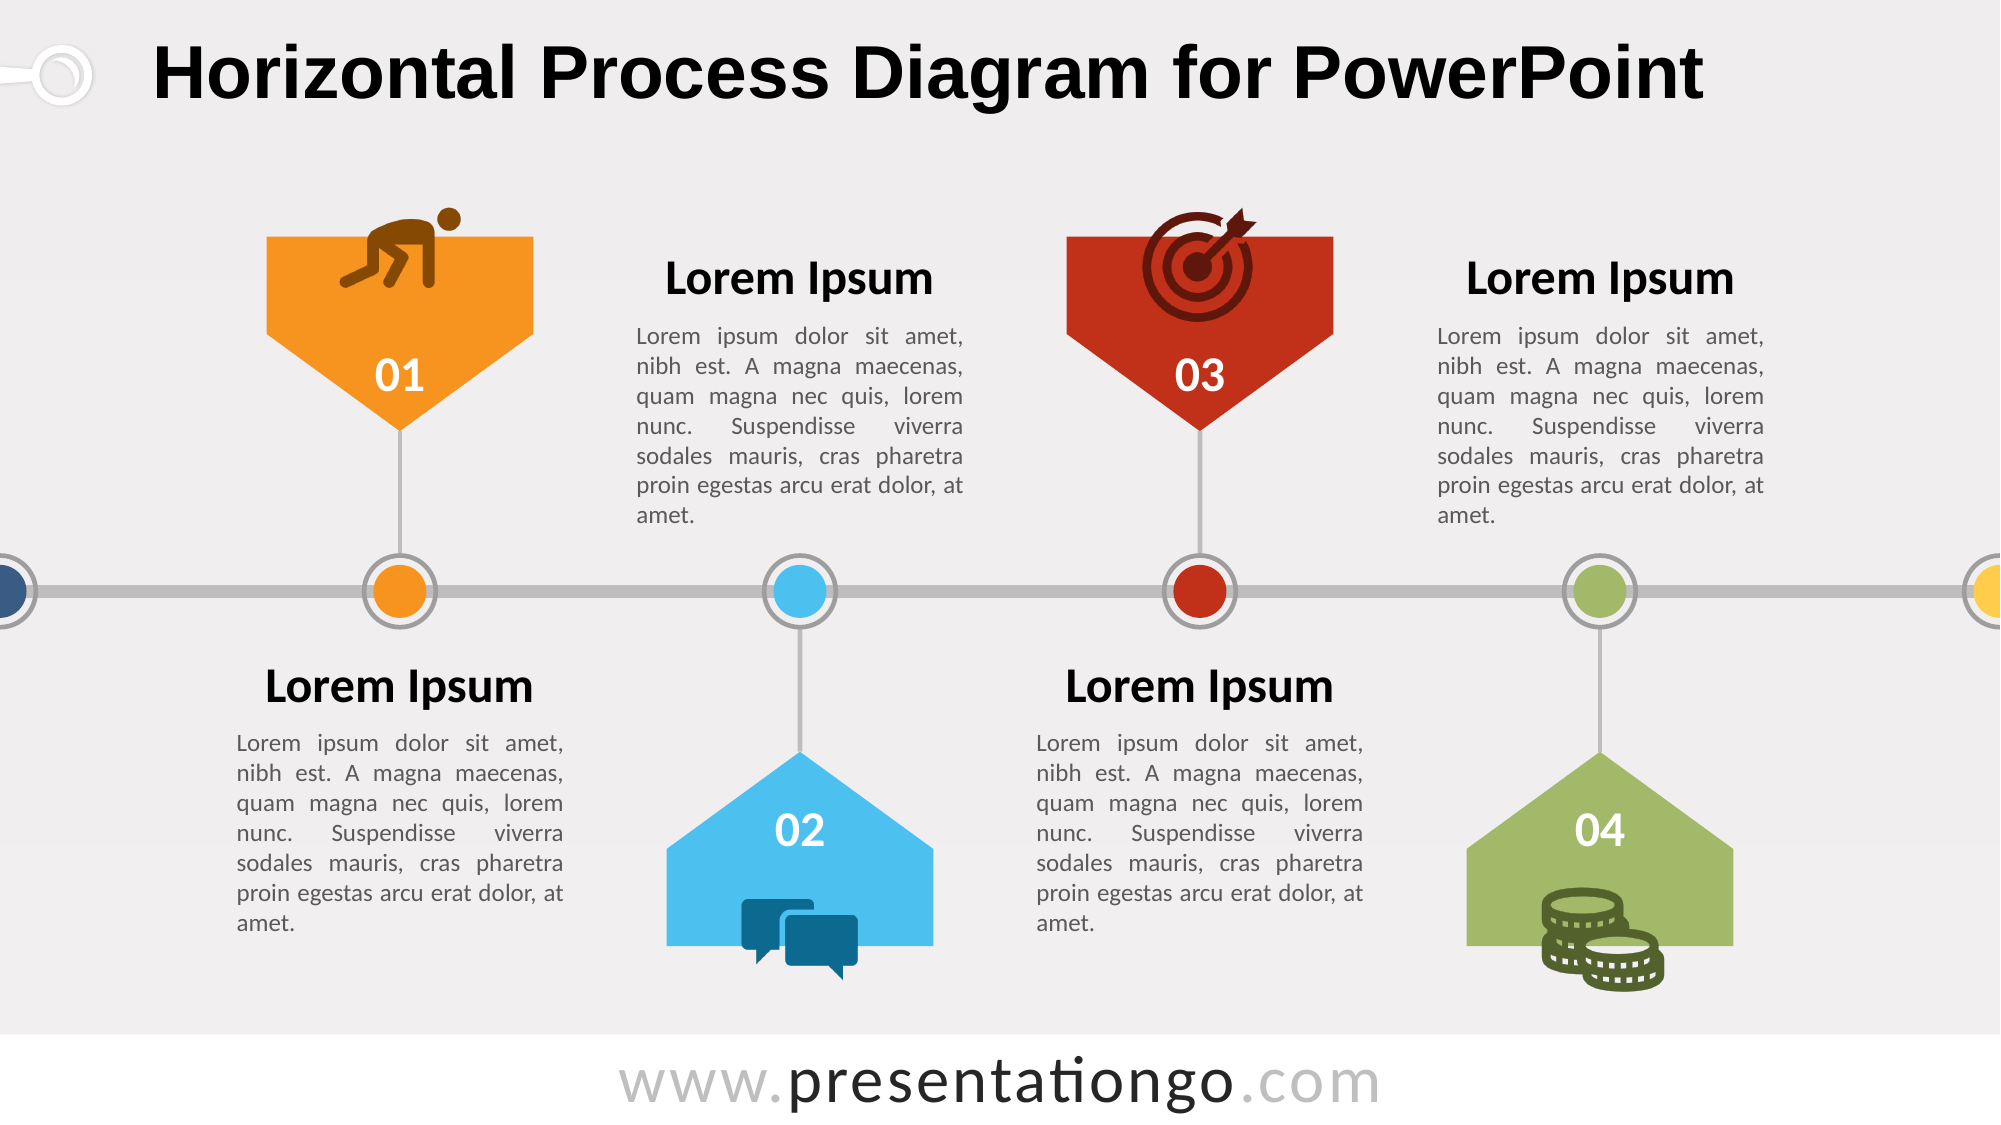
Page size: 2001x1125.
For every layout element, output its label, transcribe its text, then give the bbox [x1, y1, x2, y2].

text_box [763, 592, 837, 629]
text_box 01 [265, 235, 535, 432]
picture [1130, 195, 1270, 334]
picture [330, 178, 470, 317]
picture [730, 870, 870, 1009]
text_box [635, 236, 965, 540]
text_box [763, 554, 837, 591]
title Horizontal Process Diagram for PowerPoint [137, 26, 1863, 148]
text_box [235, 643, 565, 947]
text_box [1164, 555, 1236, 628]
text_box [1564, 555, 1636, 628]
text_box 03 [1065, 235, 1335, 431]
text_box 02 [665, 752, 935, 948]
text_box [1964, 555, 2000, 628]
text_box 04 [1465, 751, 1735, 948]
picture [1530, 870, 1670, 1009]
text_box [1035, 643, 1365, 947]
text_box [0, 555, 36, 628]
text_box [1436, 236, 1765, 540]
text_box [364, 555, 436, 628]
